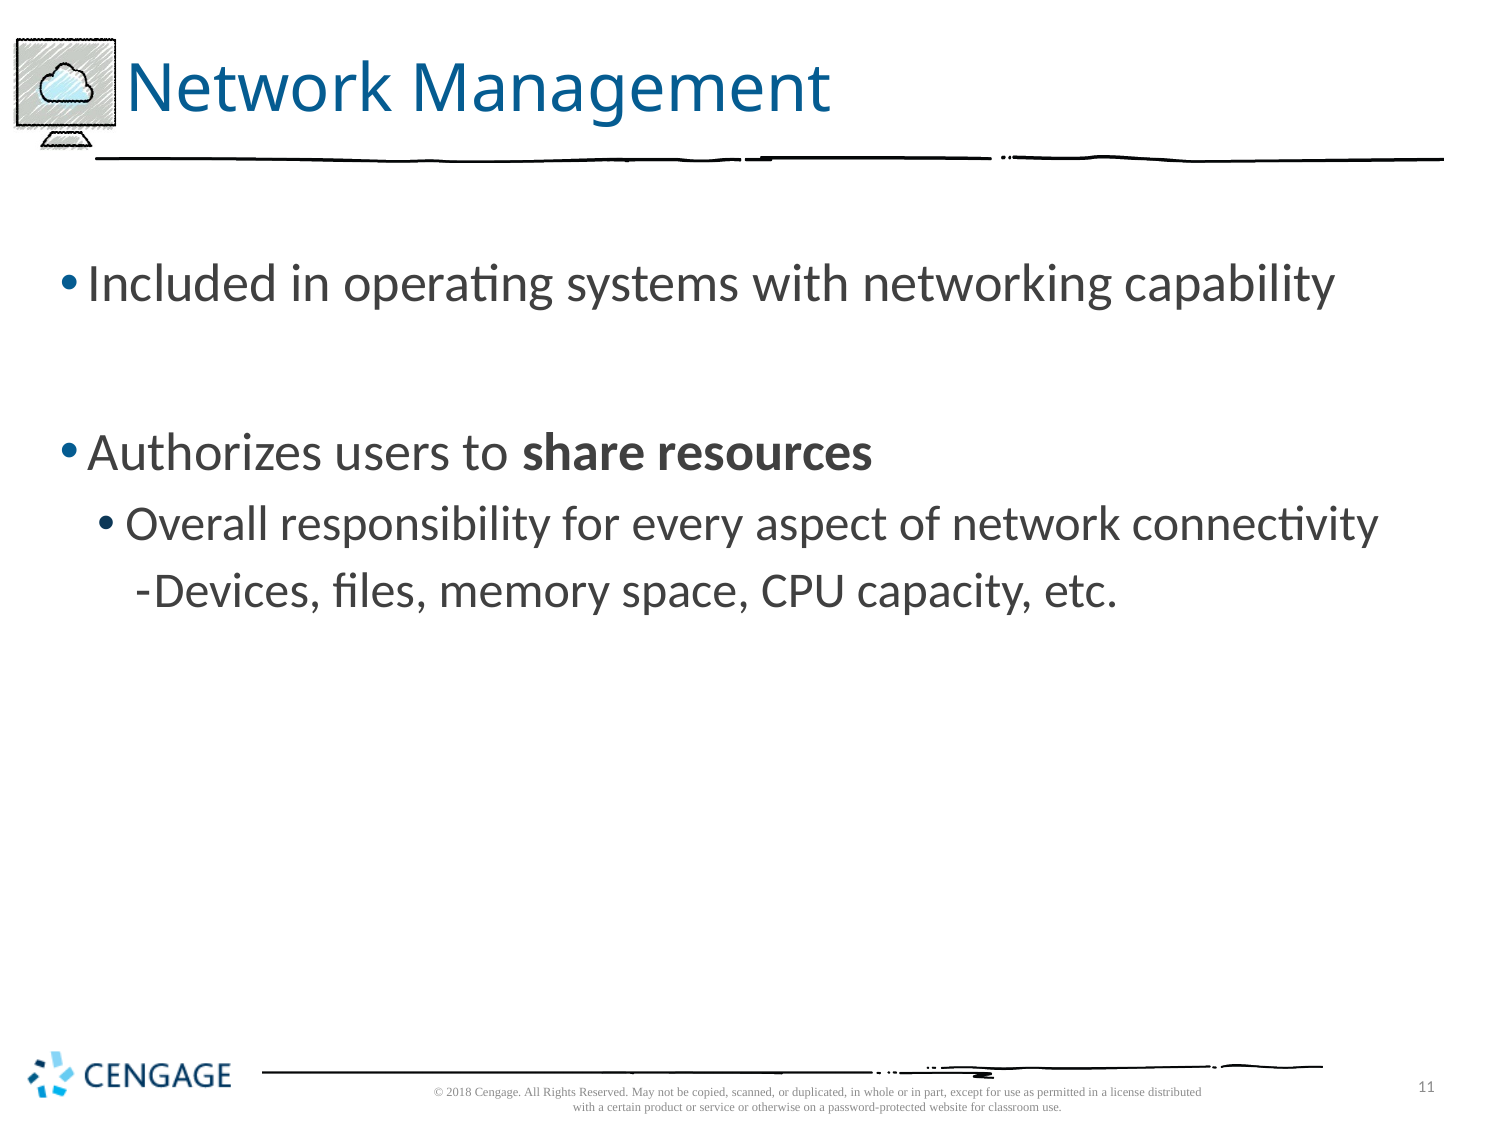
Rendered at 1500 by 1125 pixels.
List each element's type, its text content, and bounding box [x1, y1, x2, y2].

picture [95, 155, 1444, 163]
picture [262, 1064, 1323, 1079]
list Included in operating systems with networking capability Authorizes users to share resources Overall responsibility for every aspect of network connectivity Devices, files, memory space, CPU capacity, etc. [59, 252, 1441, 699]
footer © 2018 Cengage. All Rights Reserved. May not be copied, scanned, or duplicated, in whole or in part, except for use as permitted in a license distributed with a certain product or service or otherwise on a password-protected website for classroom use. [411, 1079, 1224, 1120]
picture [7, 1037, 244, 1111]
picture [13, 36, 117, 151]
title Network Management [125, 56, 1442, 126]
